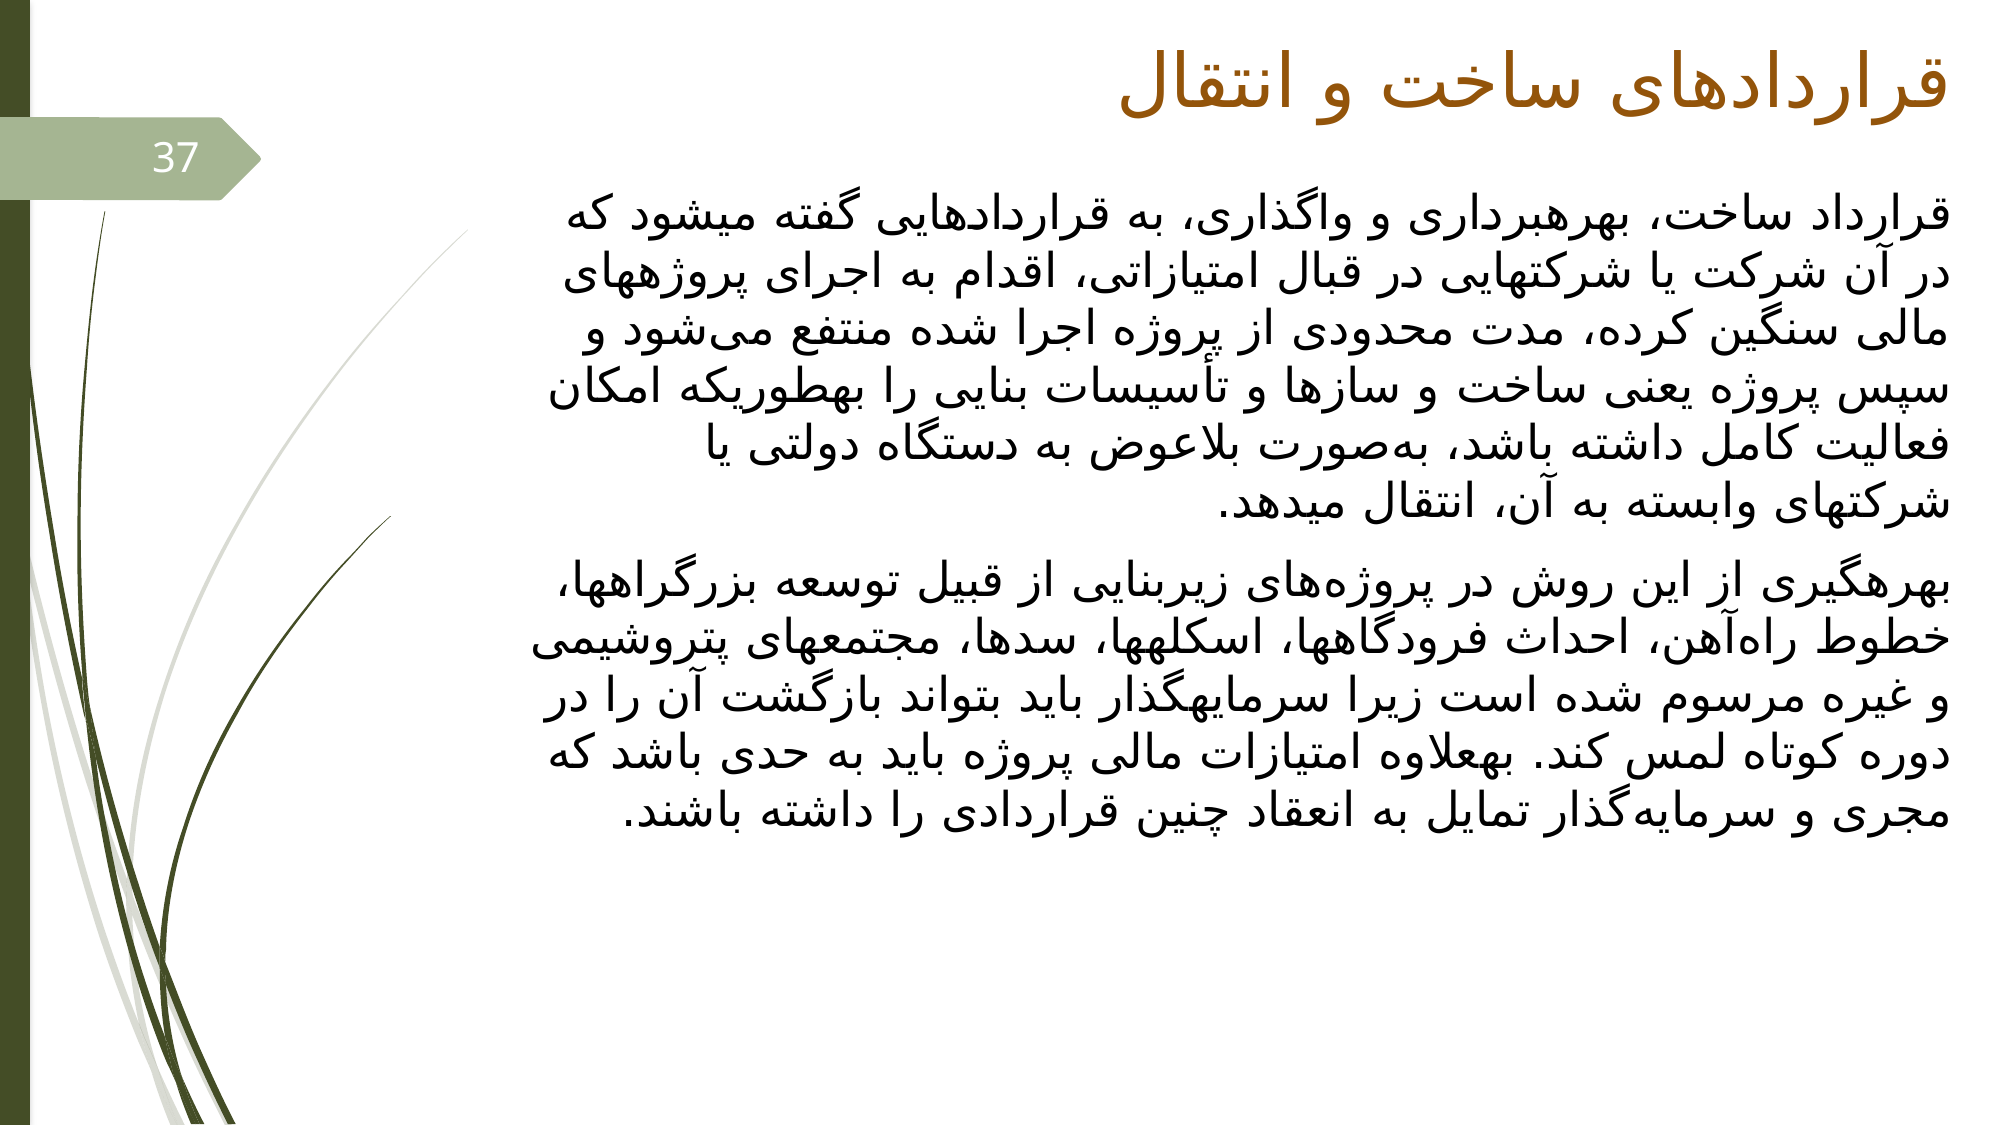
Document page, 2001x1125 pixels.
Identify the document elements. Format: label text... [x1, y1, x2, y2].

list قرارداد ساخت، بهره‎برداری و واگذاری، به قراردادهایی گفته می‎شود که در آن شرکت یا شرکت‎هایی در قبال امتیازاتی، اقدام به اجرای پروژه‎های مالی سنگین کرده، مدت محدودی از پروژه اجرا شده منتفع می‌شود و سپس پروژه یعنی ساخت‌ و سازها و تأسیسات بنایی را به‎طوری‎که امکان فعالیت کامل داشته باشد، به‌صورت بلاعوض به دستگاه دولتی یا شرکت‎های وابسته به آن، انتقال می‎دهد. بهره‎گیری از این روش در پروژه‌های زیربنایی از قبیل توسعه بزرگراه‎ها، خطوط راه‌آهن، احداث فرودگاه‎ها، اسکله‎ها، سدها، مجتمع‎های پتروشیمی و غیره مرسوم شده است زیرا سرمایه‎گذار باید بتواند بازگشت آن را در دوره کوتاه لمس کند. به‎علاوه امتیازات مالی پروژه باید به حدی باشد که مجری و سرمایه‌گذار تمایل به انعقاد چنین قراردادی را داشته باشند. [505, 174, 1968, 992]
title قراردادهای ساخت و انتقال [505, 24, 1968, 150]
slide_number 37 [87, 129, 216, 190]
